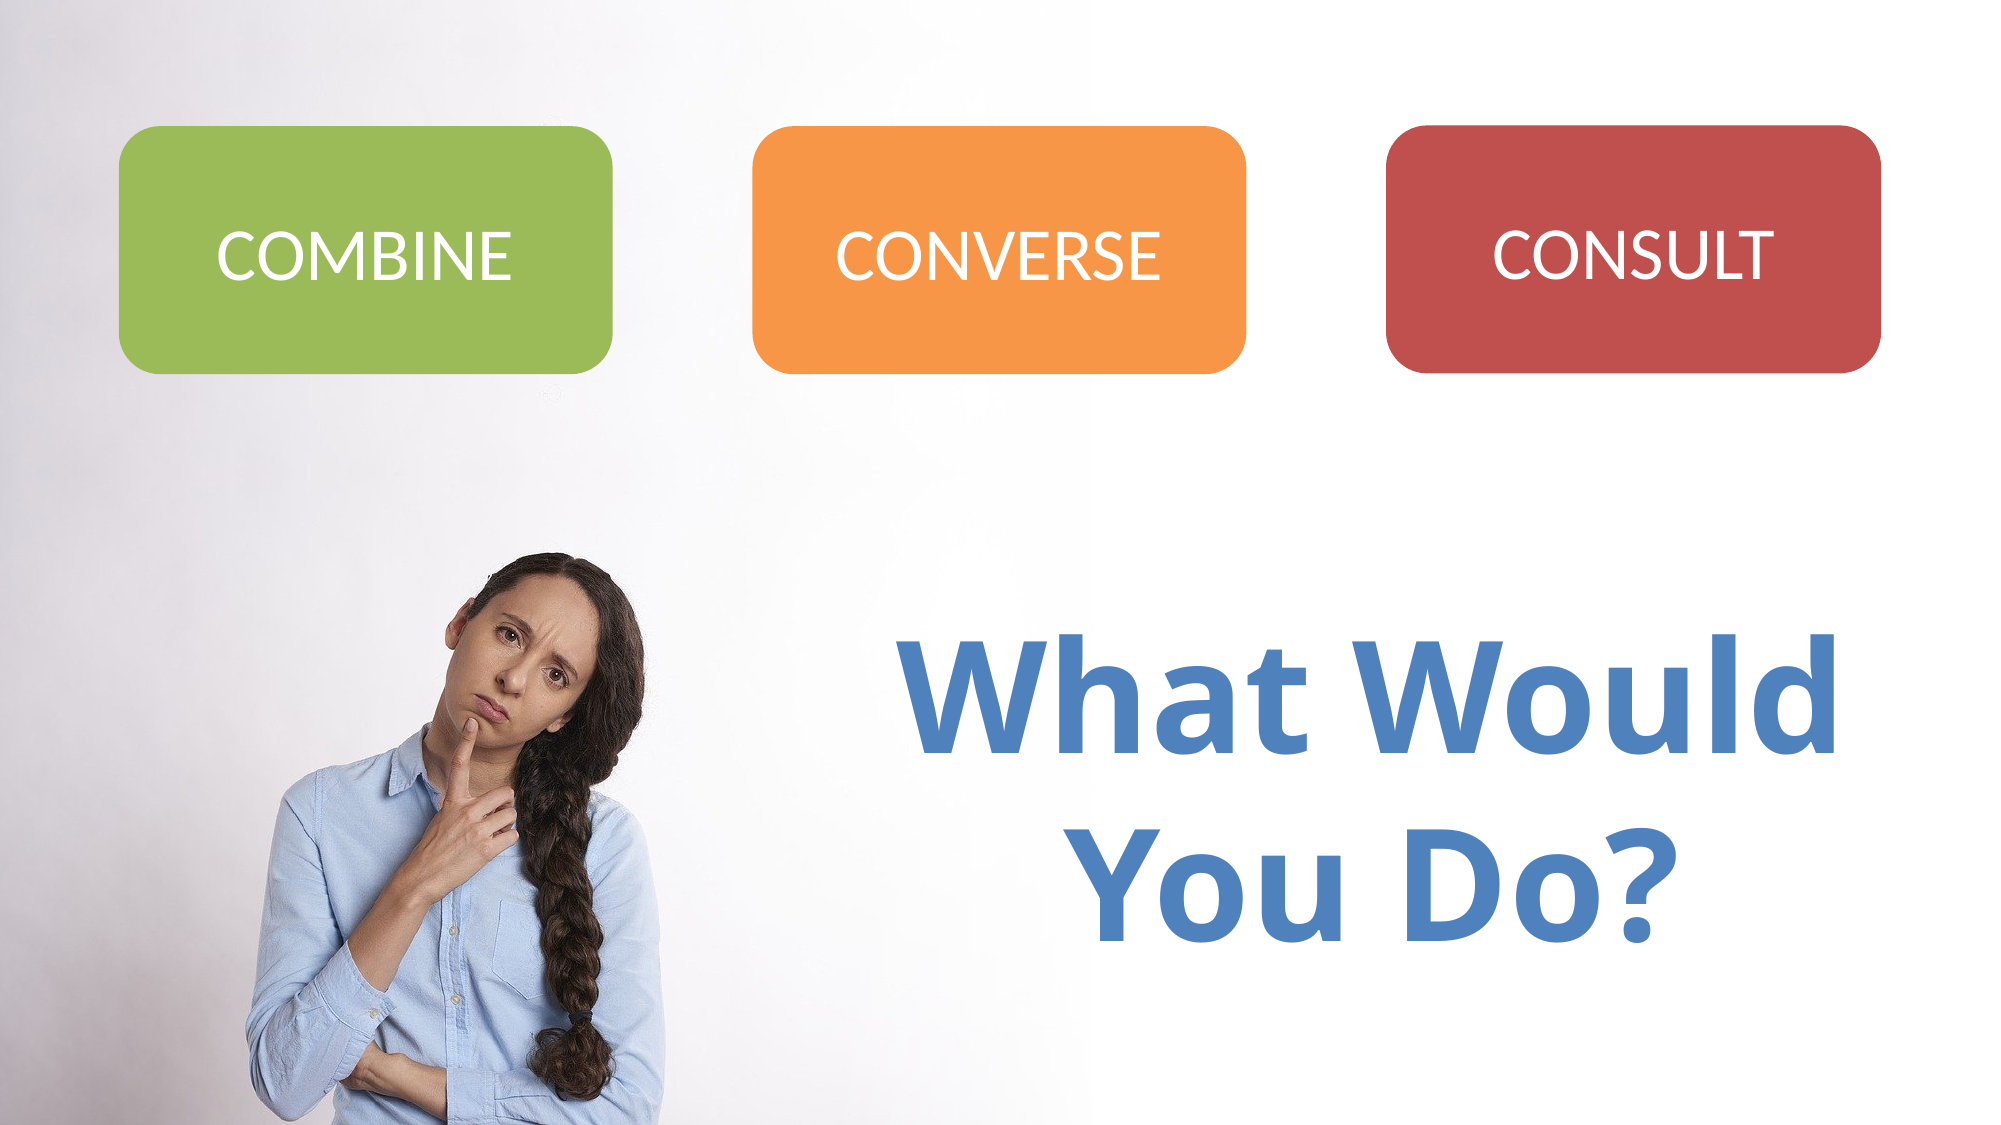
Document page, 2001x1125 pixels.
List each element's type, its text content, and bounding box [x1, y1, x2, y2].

text_box What Would You Do? [1117, 590, 1921, 980]
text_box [0, 0, 1113, 1125]
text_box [118, 125, 1882, 375]
